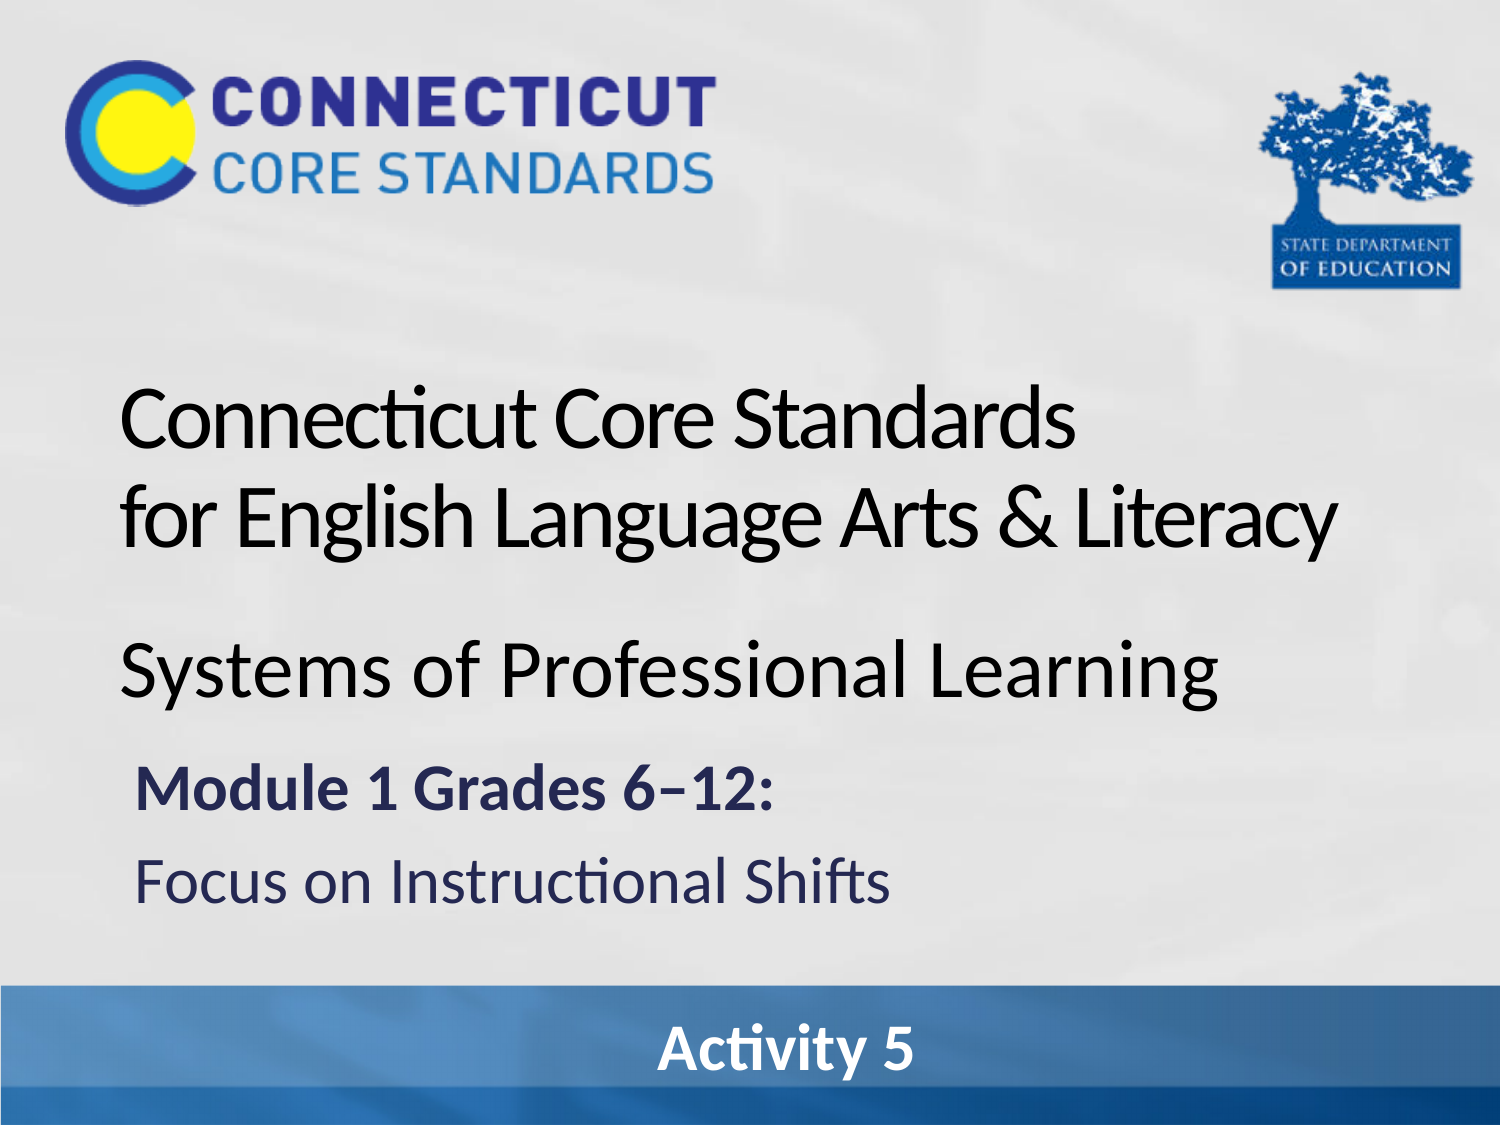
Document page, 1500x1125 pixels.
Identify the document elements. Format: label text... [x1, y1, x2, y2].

text_box Module 1 Grades 6–12: Focus on Instructional Shifts [119, 745, 1077, 926]
picture [2, 986, 1500, 1125]
subtitle Systems of Professional Learning [119, 625, 1380, 701]
picture [0, 0, 1500, 985]
title Connecticut Core Standards for English Language Arts & Literacy [119, 369, 1380, 620]
